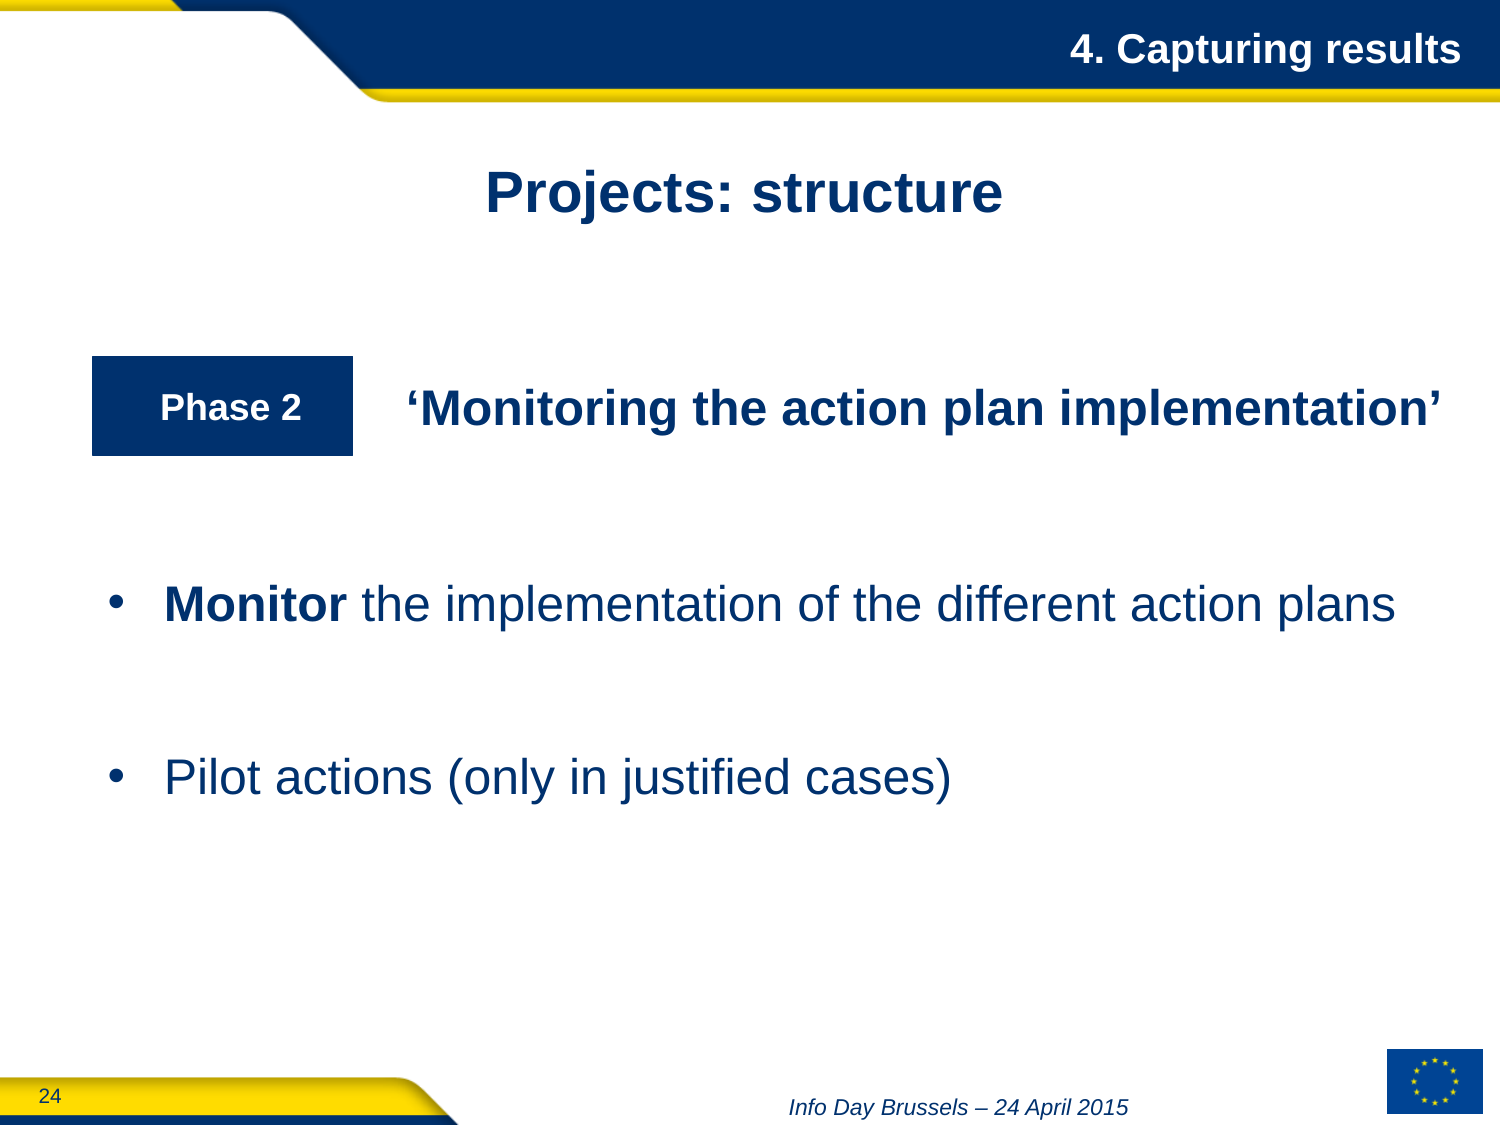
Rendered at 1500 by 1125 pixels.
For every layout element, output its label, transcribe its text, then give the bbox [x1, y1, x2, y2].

text_box ‘Monitoring the action plan implementation’ [372, 367, 1464, 443]
picture [0, 1013, 1500, 1125]
text_box 4. Capturing results [126, 9, 1477, 79]
text_box Monitor the implementation of the different action plans Pilot actions (only in justified cases) [92, 563, 1464, 813]
text_box Projects: structure [130, 146, 1360, 232]
picture [0, 0, 1500, 308]
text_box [92, 356, 355, 456]
